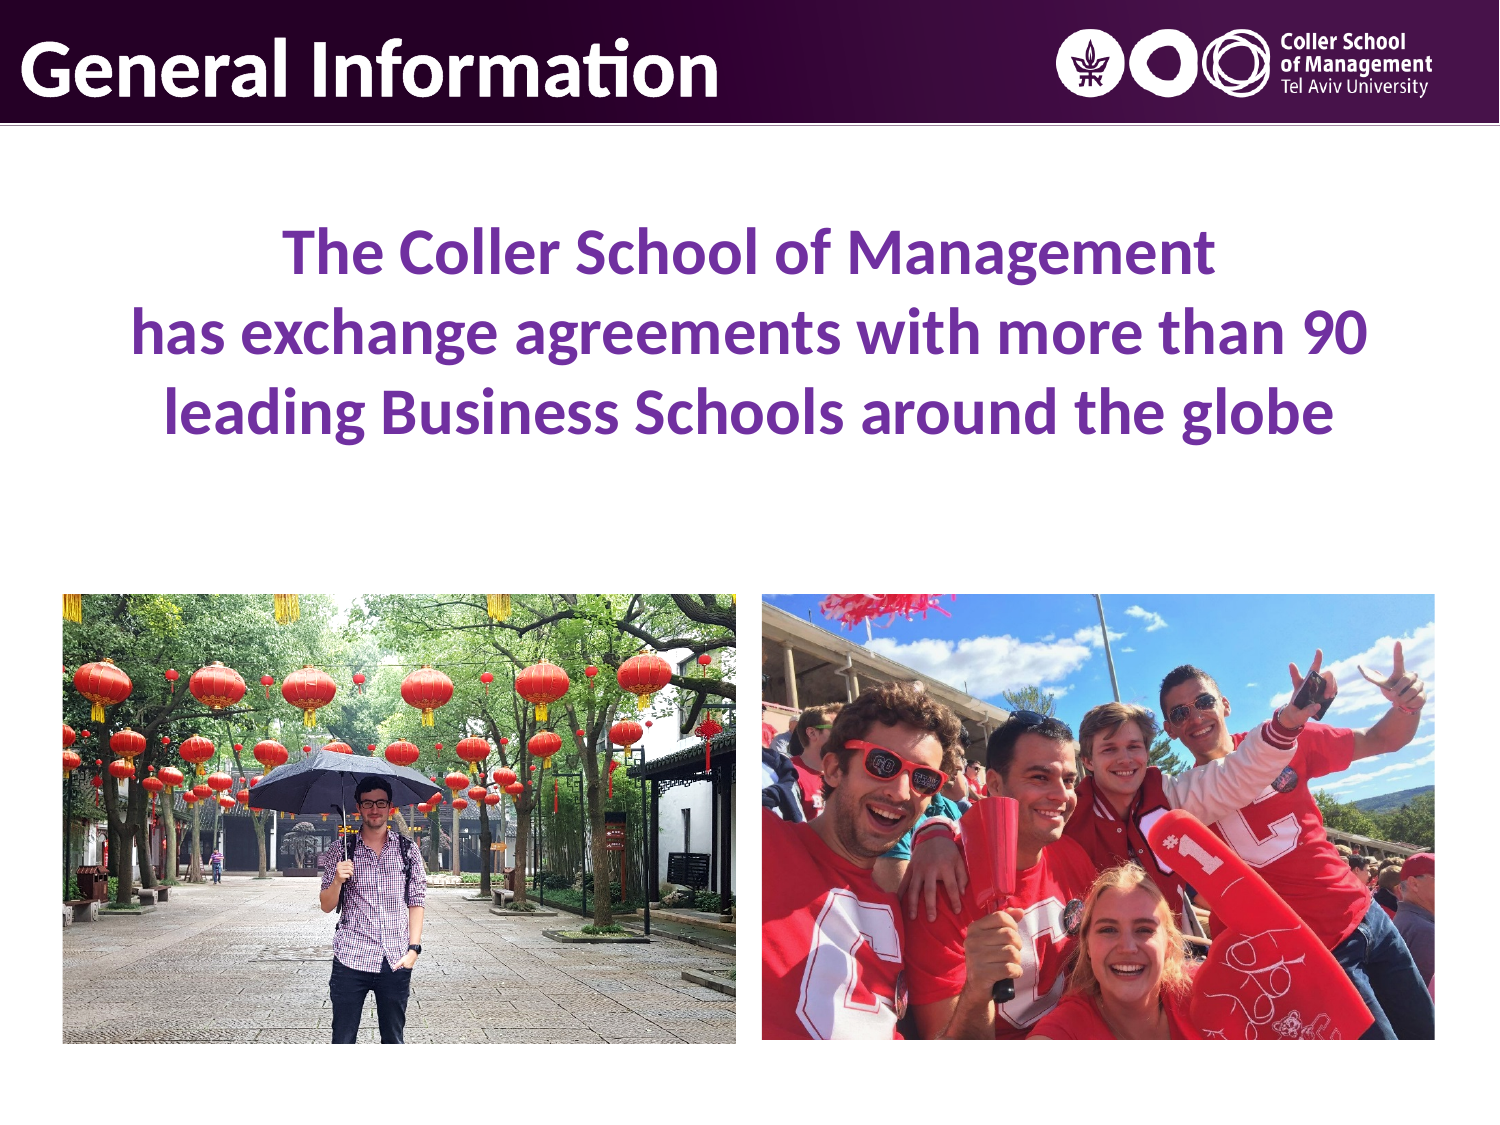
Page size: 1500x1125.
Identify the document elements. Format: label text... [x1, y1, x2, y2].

text_box The Coller School of Management has exchange agreements with more than 90 leading Business Schools around the globe [29, 200, 1471, 501]
text_box General Information [0, 0, 1500, 124]
picture [0, 124, 1500, 1125]
